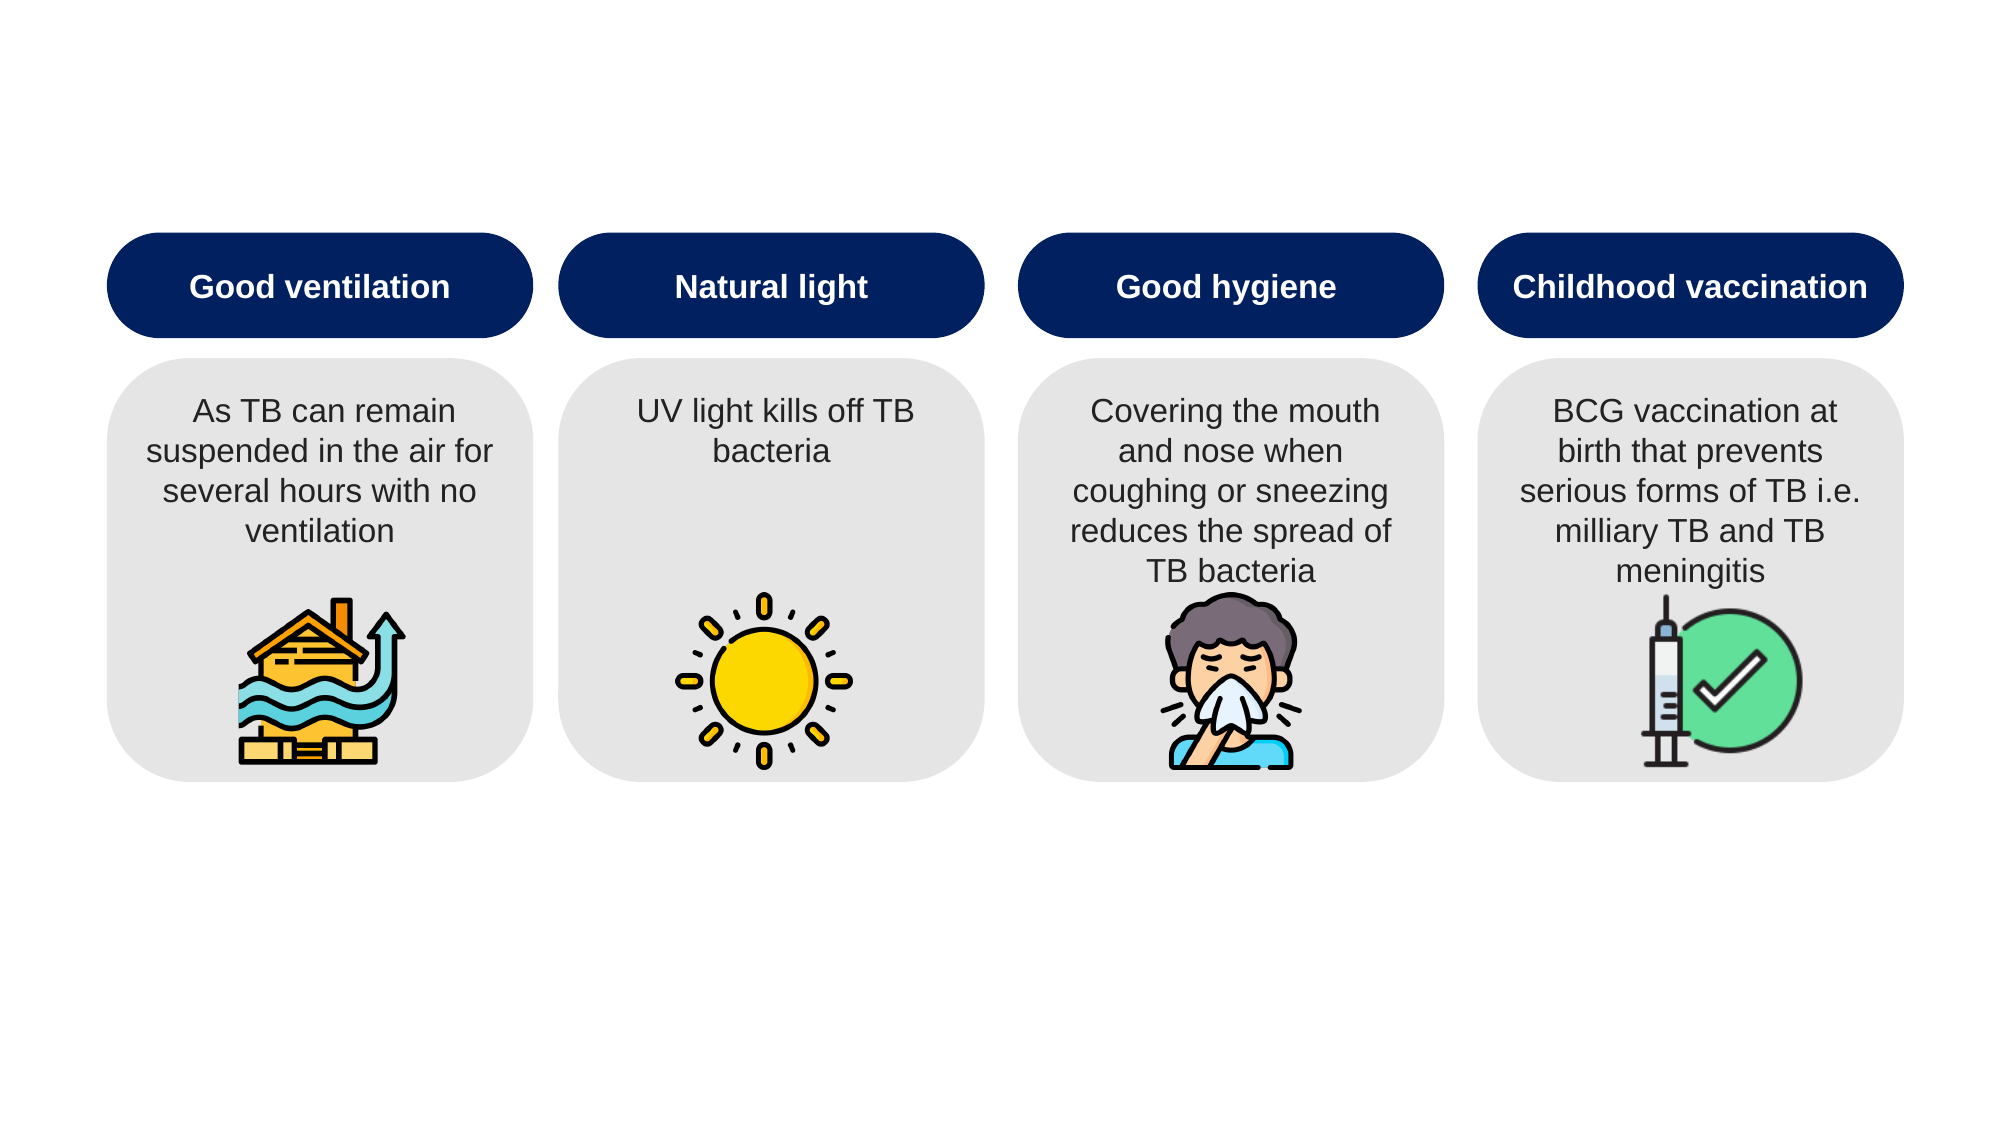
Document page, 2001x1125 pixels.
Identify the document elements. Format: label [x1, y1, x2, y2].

text_box [558, 232, 985, 782]
picture [233, 592, 411, 770]
picture [1633, 592, 1811, 770]
text_box [1017, 232, 1445, 782]
picture [1142, 592, 1320, 770]
text_box [106, 232, 534, 782]
text_box [1477, 232, 1904, 782]
picture [675, 592, 853, 770]
